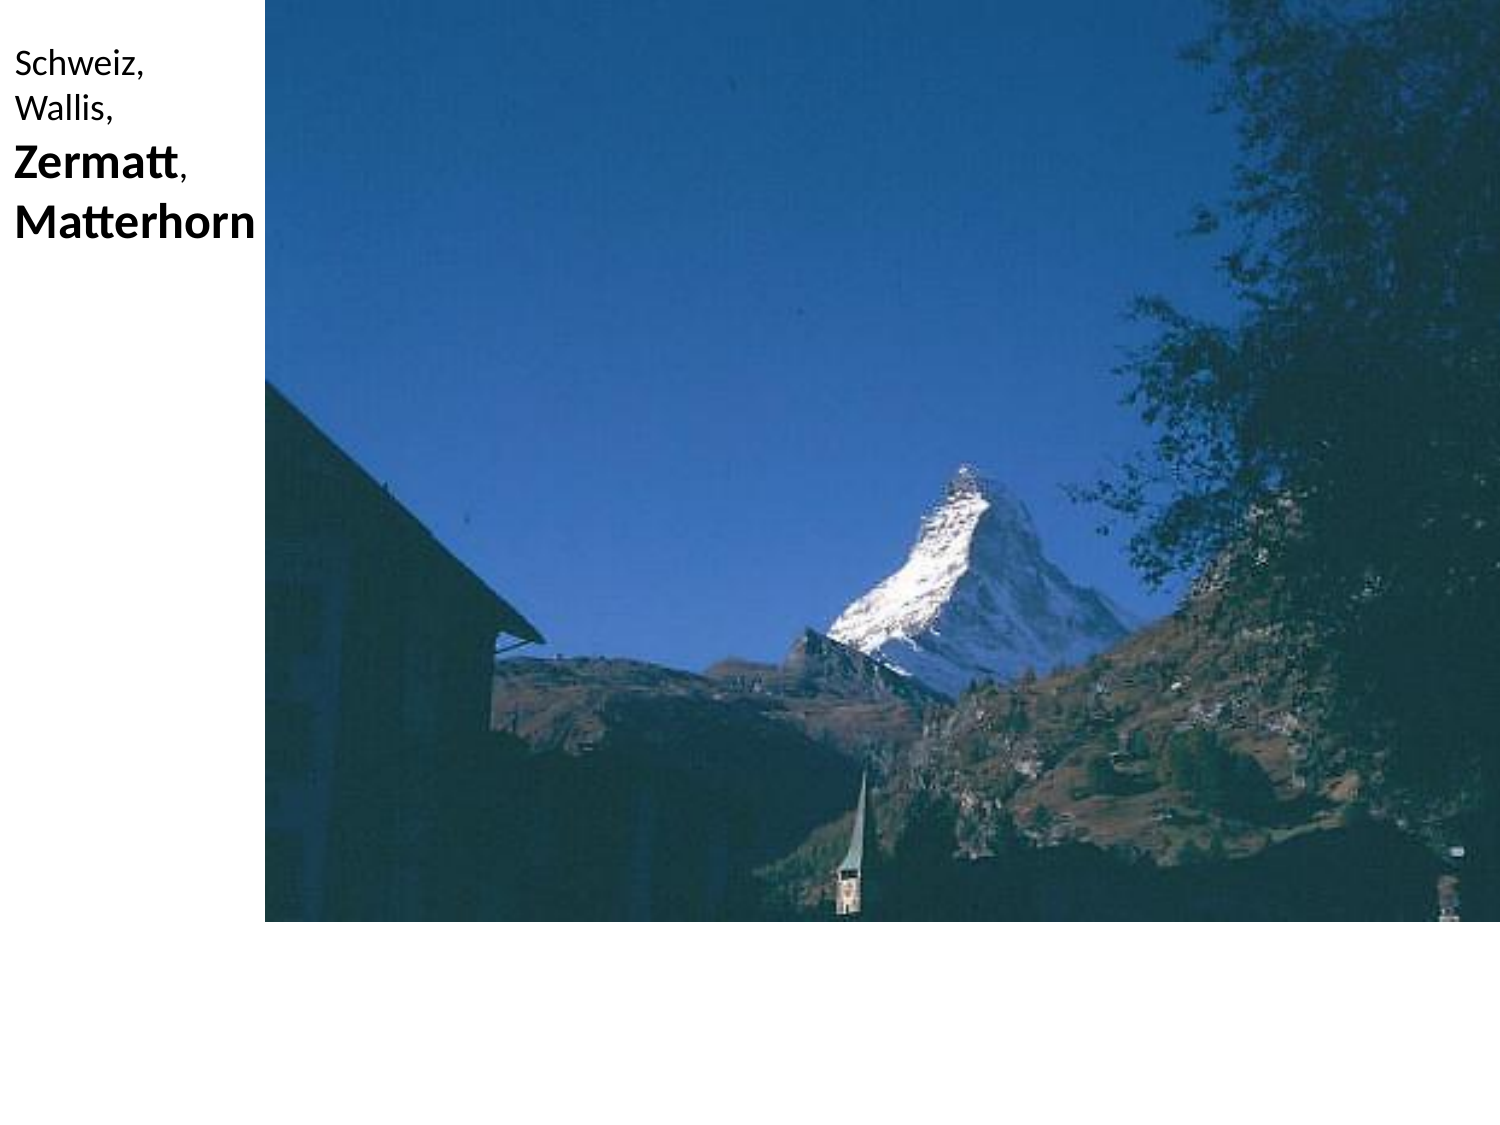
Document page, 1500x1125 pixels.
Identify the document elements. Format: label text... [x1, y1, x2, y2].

text_box Schweiz, Wallis, Zermatt, Matterhorn [0, 30, 260, 256]
picture [265, 0, 1500, 923]
